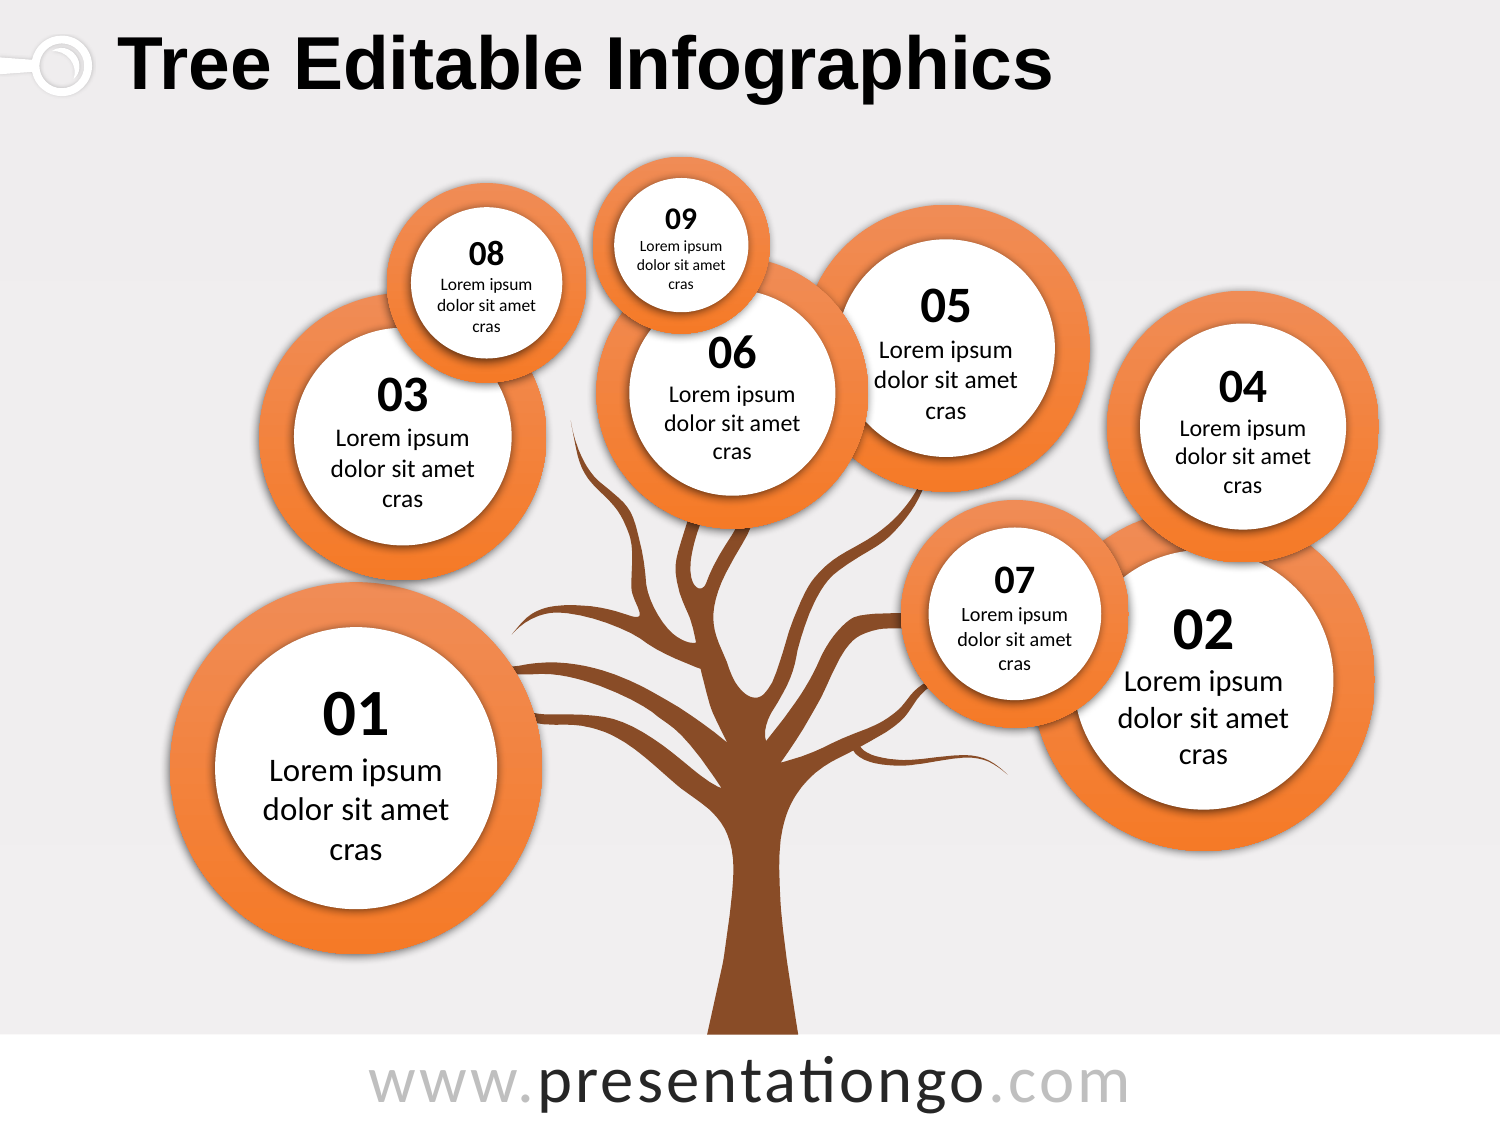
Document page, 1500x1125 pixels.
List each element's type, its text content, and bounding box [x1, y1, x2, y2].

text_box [386, 183, 587, 383]
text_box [592, 156, 770, 334]
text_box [259, 293, 547, 581]
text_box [596, 256, 869, 529]
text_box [802, 204, 1090, 492]
text_box [543, 511, 1008, 1035]
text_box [170, 582, 543, 955]
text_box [1032, 563, 1375, 851]
title Tree Editable Infographics [103, 17, 1397, 139]
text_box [901, 499, 1129, 728]
text_box [570, 420, 596, 488]
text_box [1107, 290, 1379, 563]
